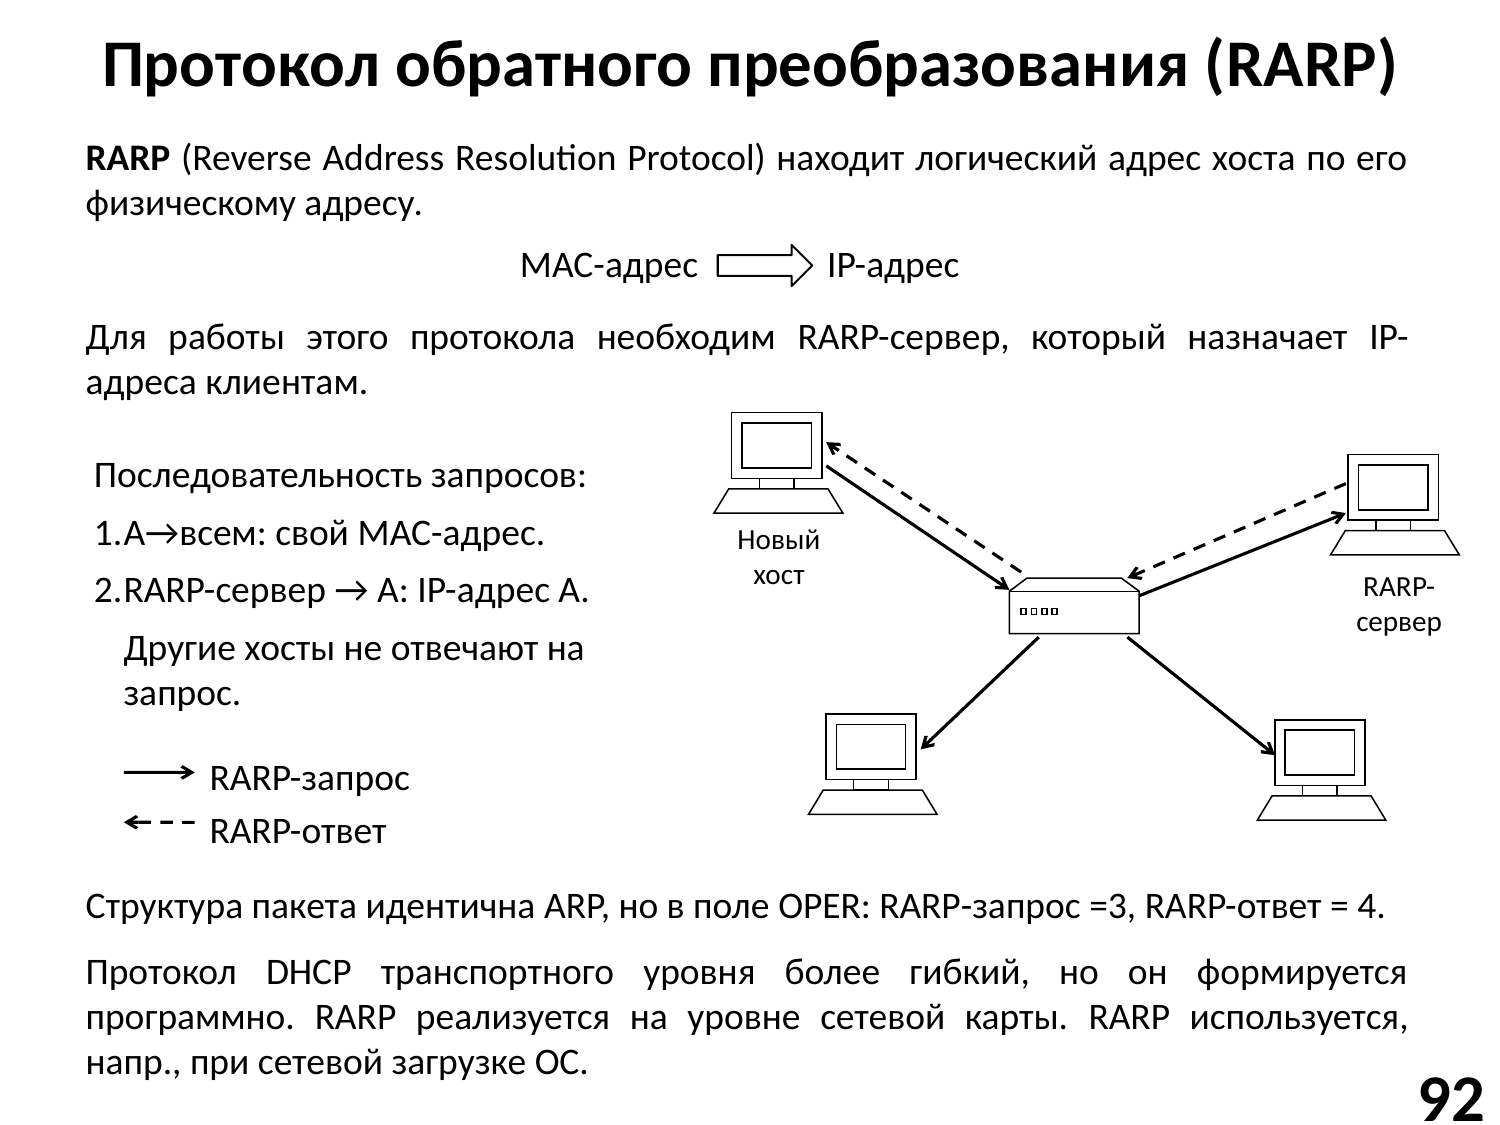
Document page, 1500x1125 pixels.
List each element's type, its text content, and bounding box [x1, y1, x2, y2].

text_box IP-адрес [812, 233, 984, 293]
text_box [123, 765, 194, 780]
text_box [713, 412, 844, 514]
text_box RARP-запрос [194, 745, 529, 806]
text_box Для работы этого протокола необходим RARP-сервер, который назначает IP-адреса клиентам. [70, 304, 1424, 410]
text_box Структура пакета идентична ARP, но в поле OPER: RARP-запрос =3, RARP-ответ = 4. [70, 873, 1424, 934]
text_box [715, 242, 815, 289]
text_box [1009, 578, 1140, 634]
text_box [1127, 565, 1144, 580]
text_box RARP-сервер [1334, 560, 1465, 646]
text_box Протокол DHCP транспортного уровня более гибкий, но он формируется программно. RARP реализуется на уровне сетевой карты. RARP используется, напр., при сетевой загрузке ОС. [70, 939, 1424, 1090]
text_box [808, 713, 938, 815]
text_box [848, 480, 1010, 590]
slide_number 92 [1328, 1065, 1500, 1125]
text_box Новый хост [713, 520, 844, 598]
title Протокол обратного преобразования (RARP) [41, 7, 1459, 112]
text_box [1257, 719, 1387, 821]
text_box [1330, 454, 1460, 556]
text_box RARP (Reverse Address Resolution Protocol) находит логический адрес хоста по его физическому адресу. [70, 125, 1424, 230]
text_box Последовательность запросов: A→всем: свой MAC-адрес. RARP-сервер → A: IP-адрес A. Другие хосты не отвечают на запрос. [79, 442, 691, 720]
text_box RARP-ответ [194, 798, 475, 859]
text_box MAC-адрес [505, 233, 724, 293]
